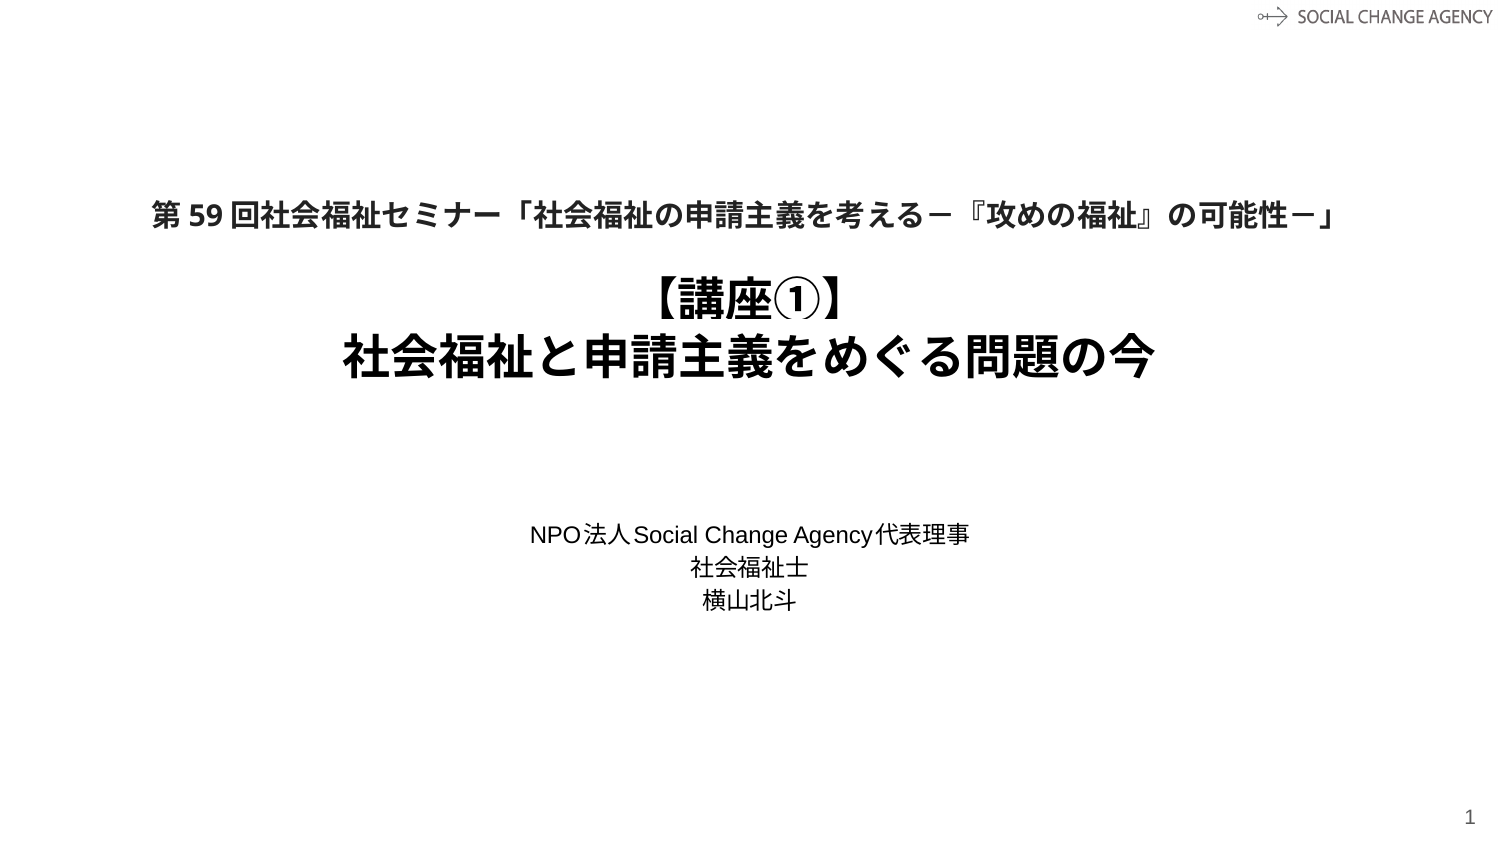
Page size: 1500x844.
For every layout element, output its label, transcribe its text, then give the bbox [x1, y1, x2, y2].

slide_number ‹#› [1449, 565, 1491, 844]
title 第59回社会福祉セミナー「社会福祉の申請主義を考える－『攻めの福祉』の可能性－」 【講座①】 社会福祉と申請主義をめぐる問題の今 [51, 122, 1449, 459]
subtitle NPO法人Social Change Agency代表理事 社会福祉士 横山北斗 [51, 500, 1449, 631]
picture [1251, 0, 1498, 30]
